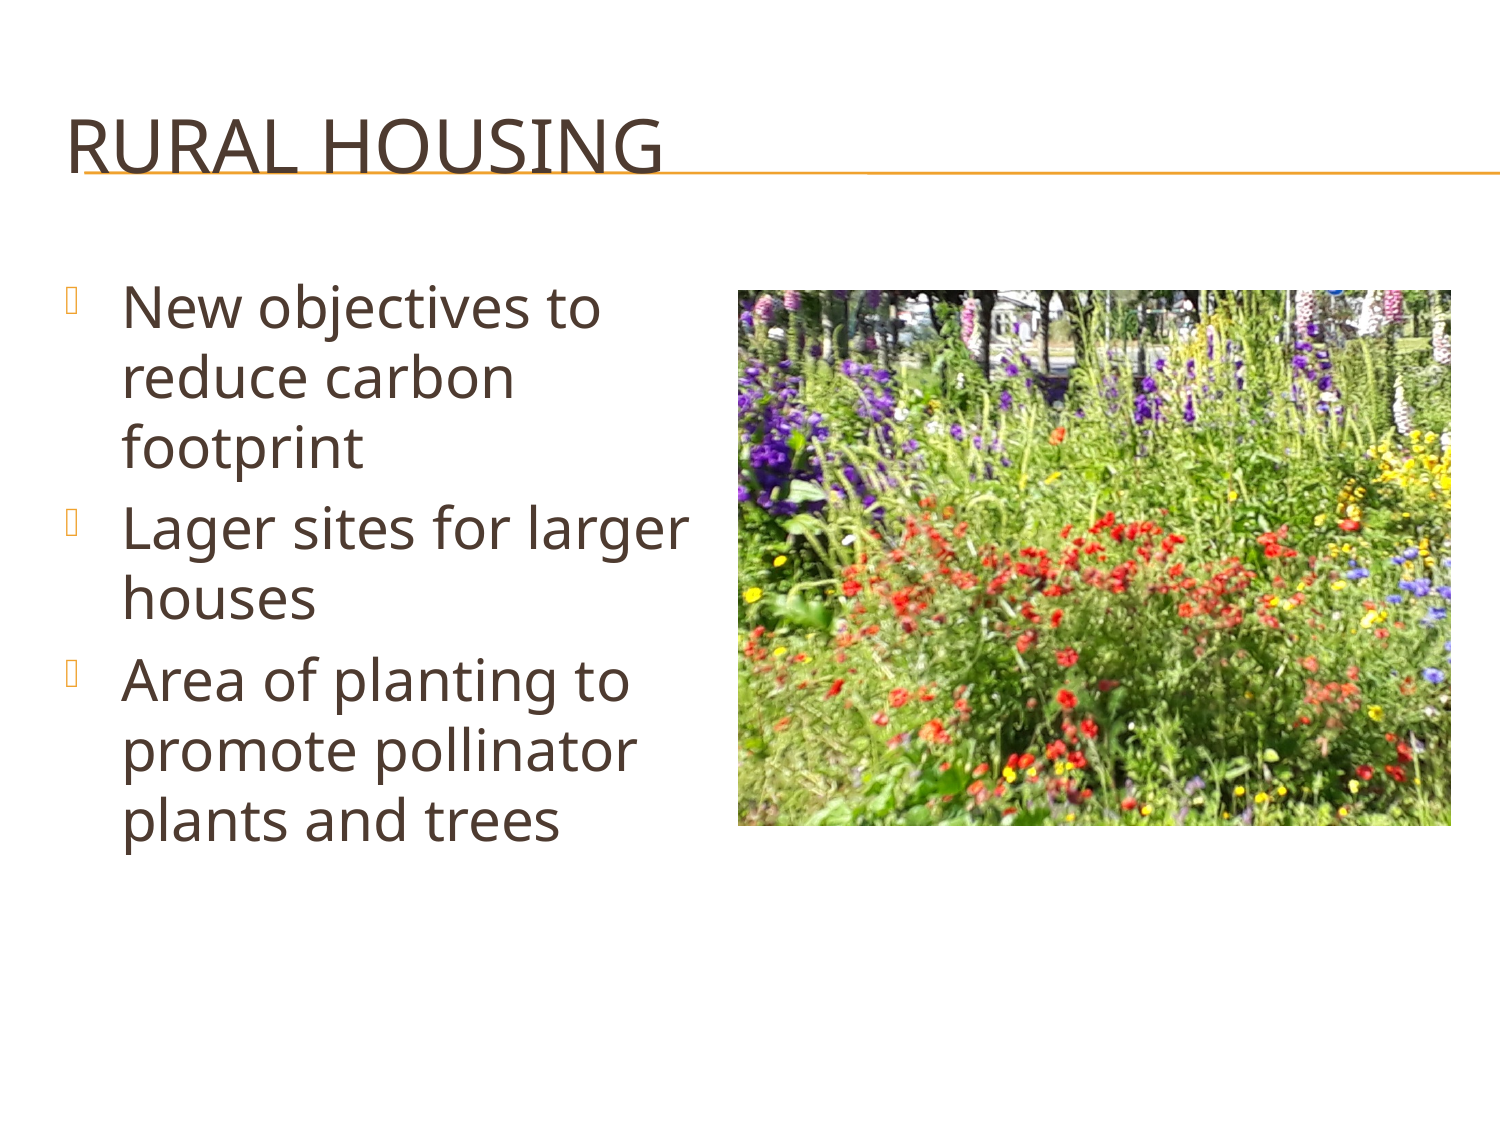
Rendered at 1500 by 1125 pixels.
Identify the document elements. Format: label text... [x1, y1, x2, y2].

list New objectives to reduce carbon footprint Lager sites for larger houses Area of planting to promote pollinator plants and trees [50, 262, 738, 1038]
title Rural Housing [49, 75, 1475, 213]
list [737, 290, 1451, 826]
